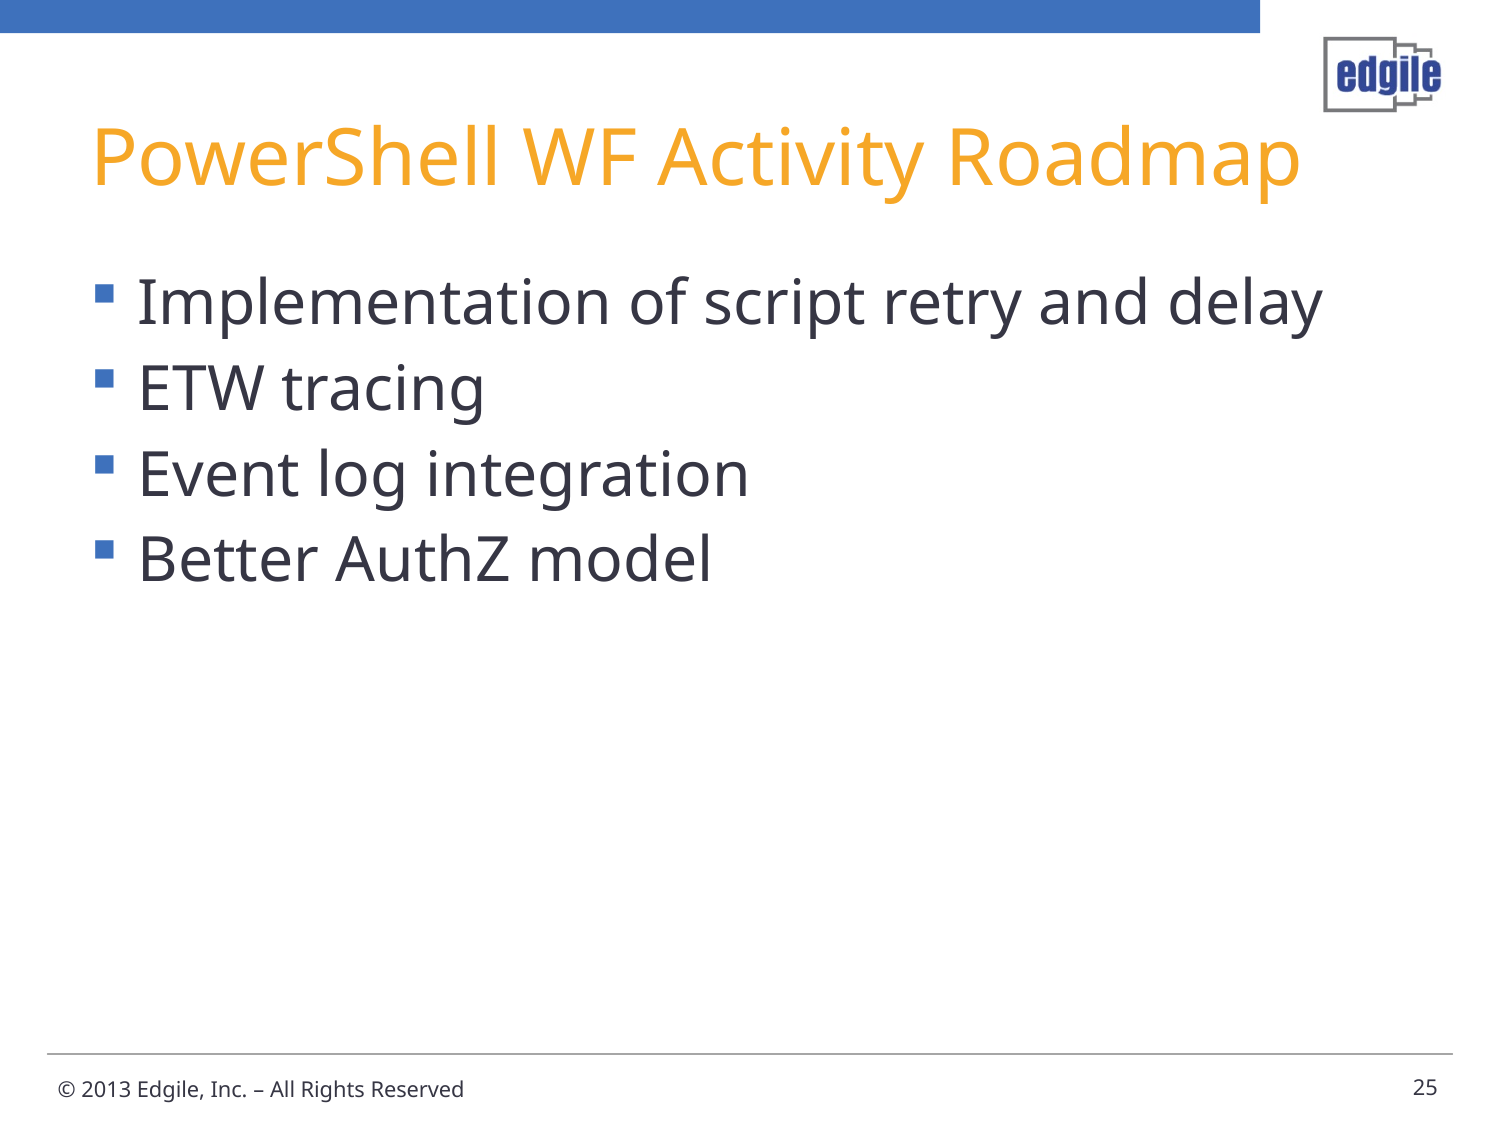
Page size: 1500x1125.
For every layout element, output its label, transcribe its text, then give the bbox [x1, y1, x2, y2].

slide_number 25 [1348, 1066, 1453, 1110]
list Implementation of script retry and delay ETW tracing Event log integration Better AuthZ model [75, 262, 1425, 1004]
title PowerShell WF Activity Roadmap [75, 108, 1425, 211]
picture [1319, 33, 1446, 116]
